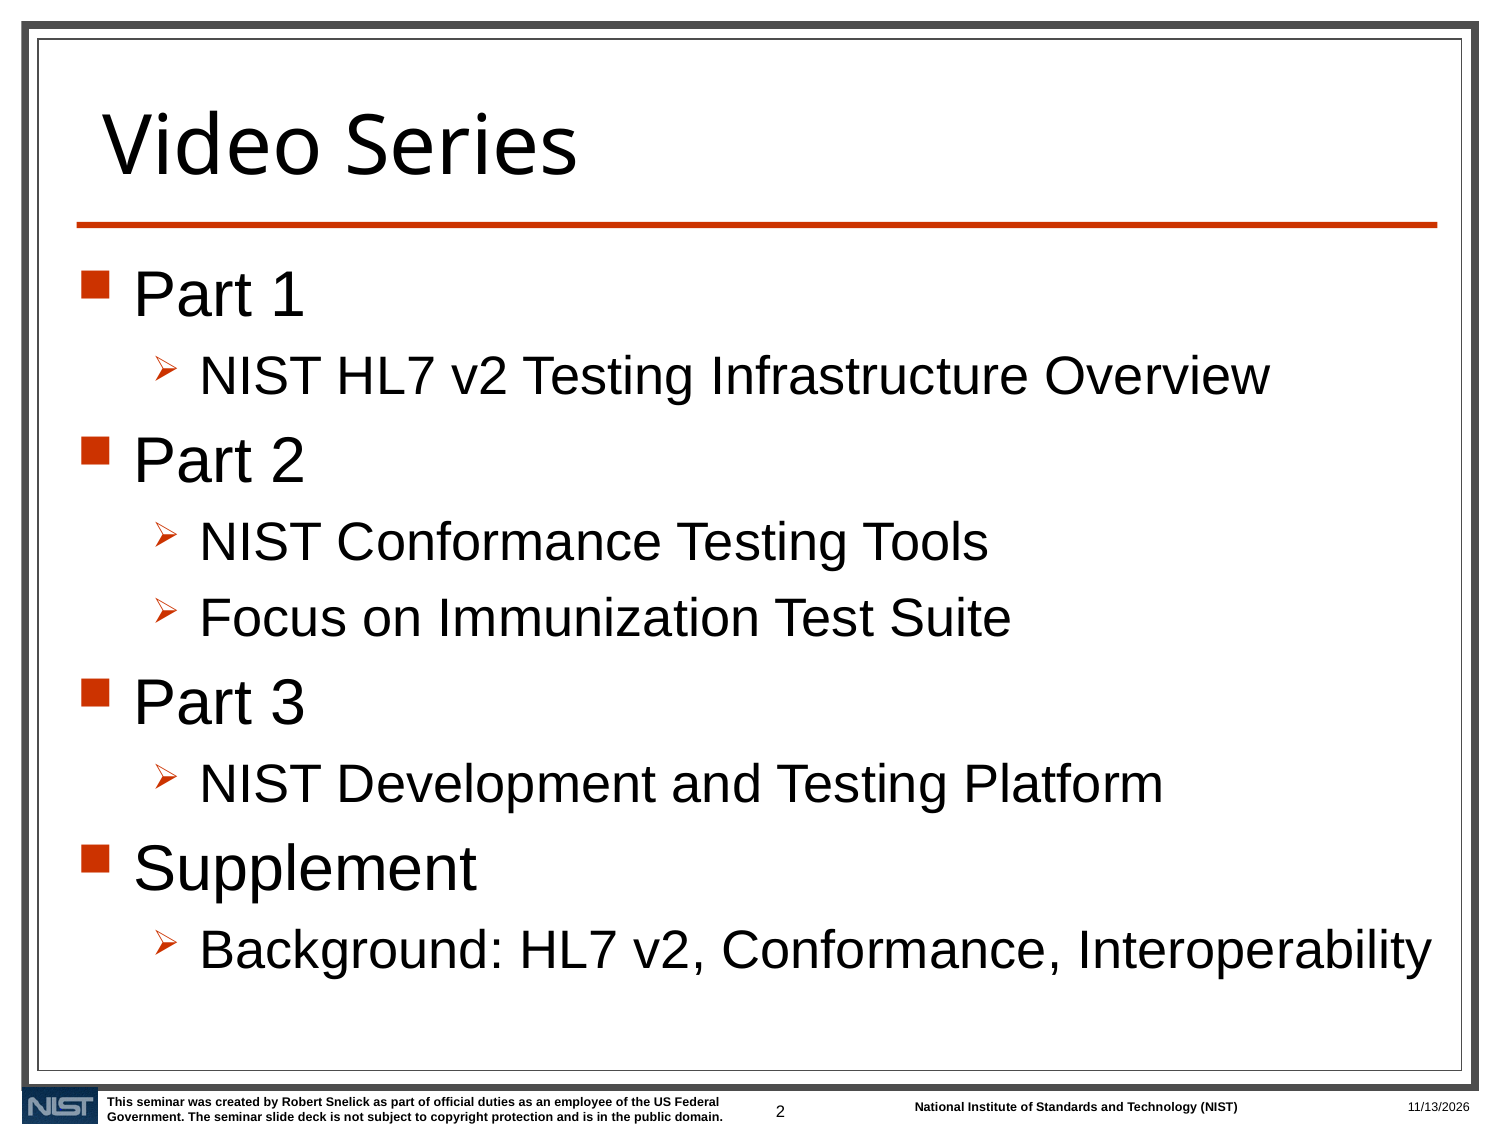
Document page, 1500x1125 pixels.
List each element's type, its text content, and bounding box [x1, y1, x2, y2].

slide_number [1392, 1090, 1488, 1115]
list Part 1 NIST HL7 v2 Testing Infrastructure Overview Part 2 NIST Conformance Testing Tools Focus on Immunization Test Suite Part 3 NIST Development and Testing Platform Supplement Background: HL7 v2, Conformance, Interoperability [62, 244, 1451, 1045]
slide_number 2 [712, 1071, 801, 1125]
title Video Series [87, 62, 1426, 199]
picture [22, 1087, 98, 1124]
